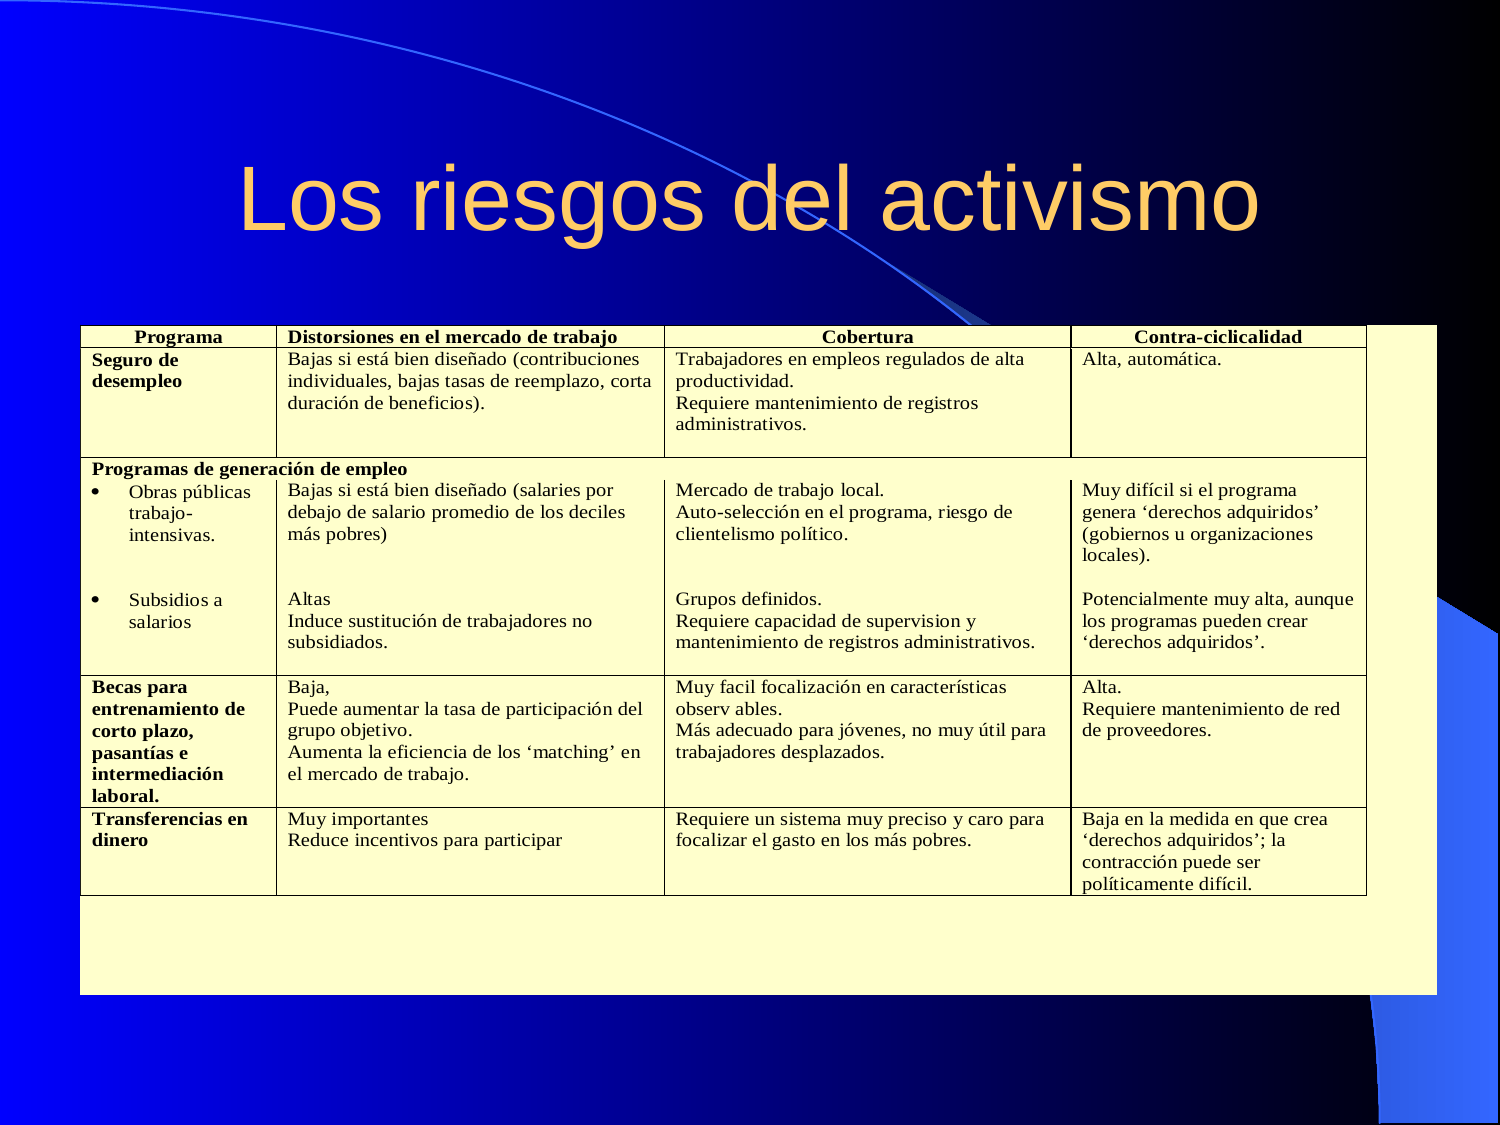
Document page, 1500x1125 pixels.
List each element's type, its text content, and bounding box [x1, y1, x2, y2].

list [80, 324, 1438, 996]
title Los riesgos del activismo [112, 99, 1388, 288]
